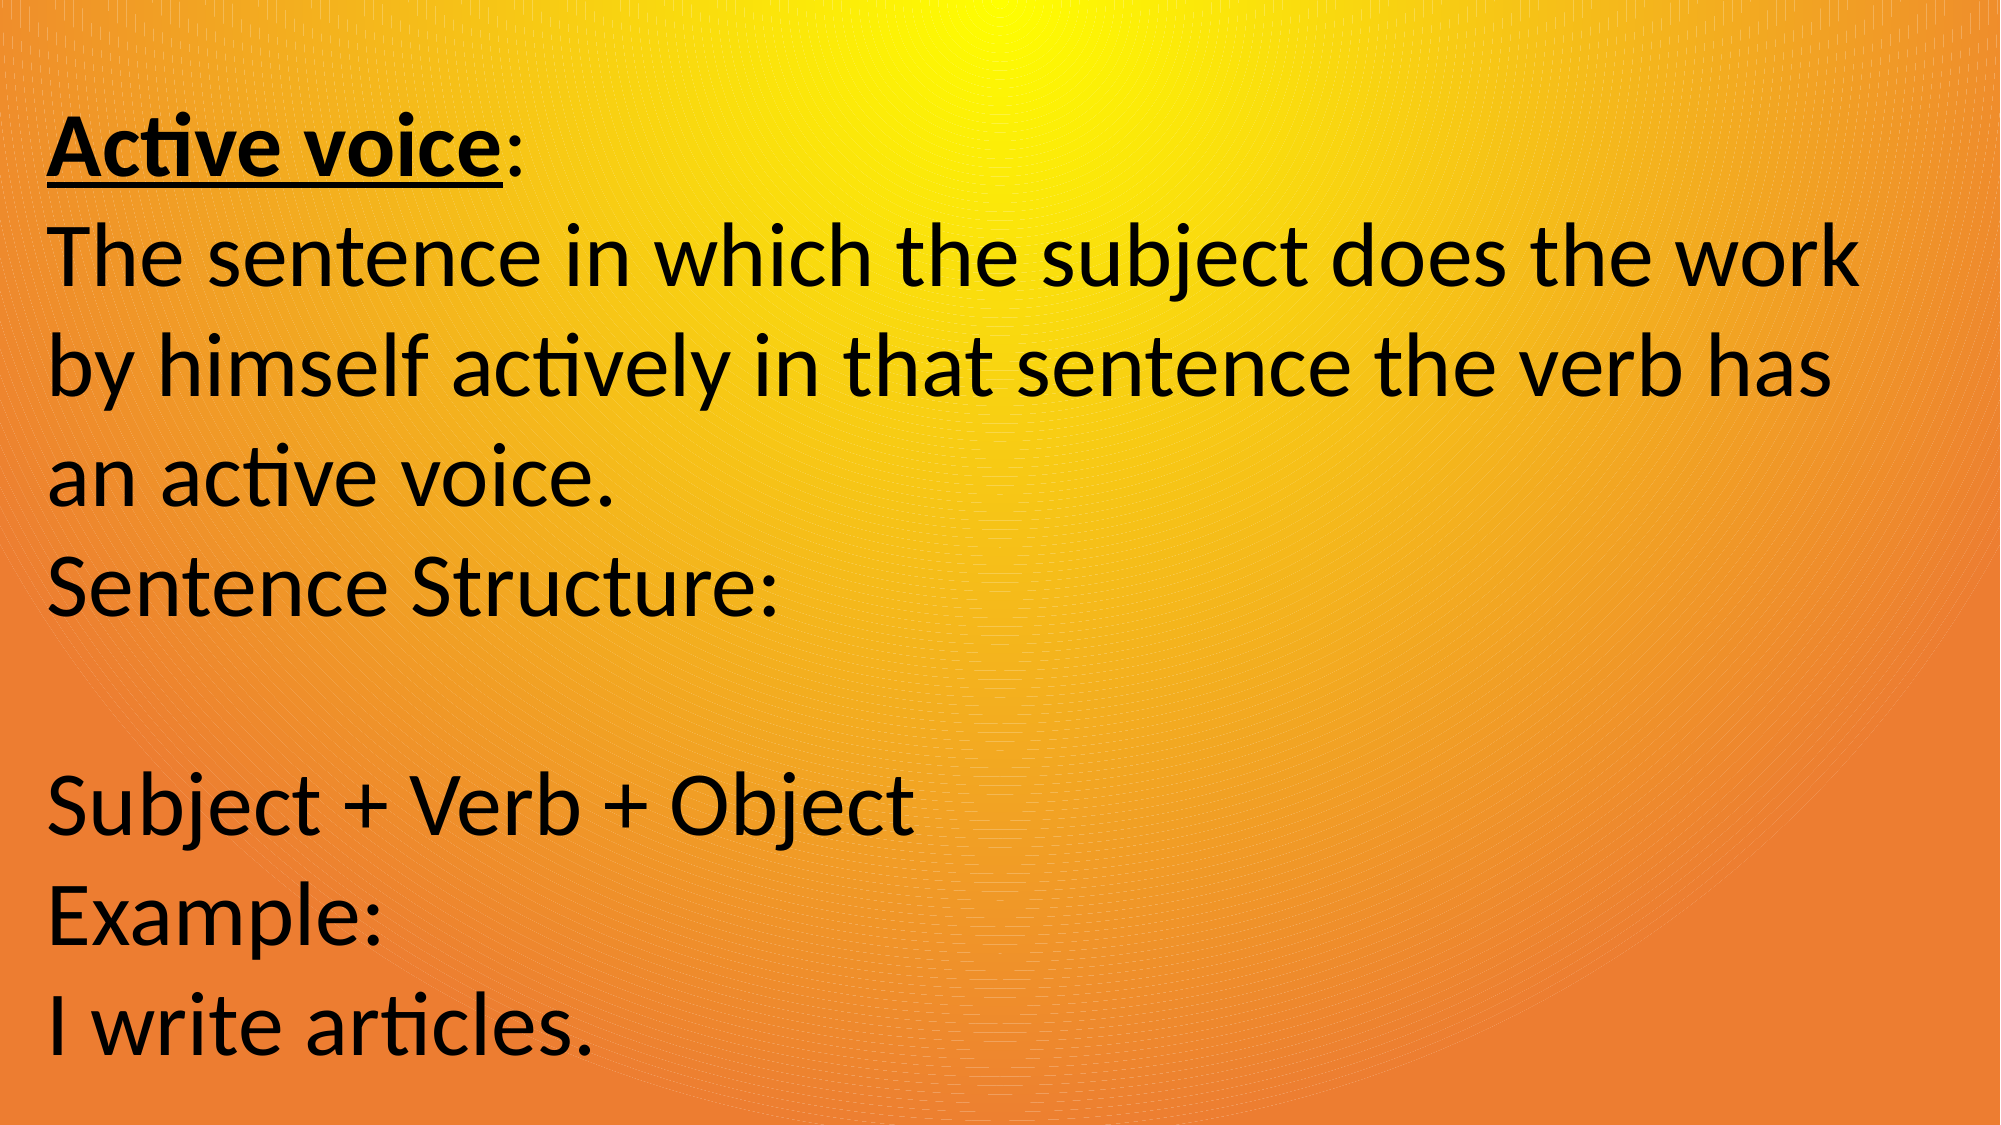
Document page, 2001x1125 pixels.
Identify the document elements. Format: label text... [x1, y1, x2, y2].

text_box Active voice: The sentence in which the subject does the work by himself actively in that sentence the verb has an active voice. Sentence Structure: Subject + Verb + Object Example: I write articles. [32, 77, 1948, 1082]
